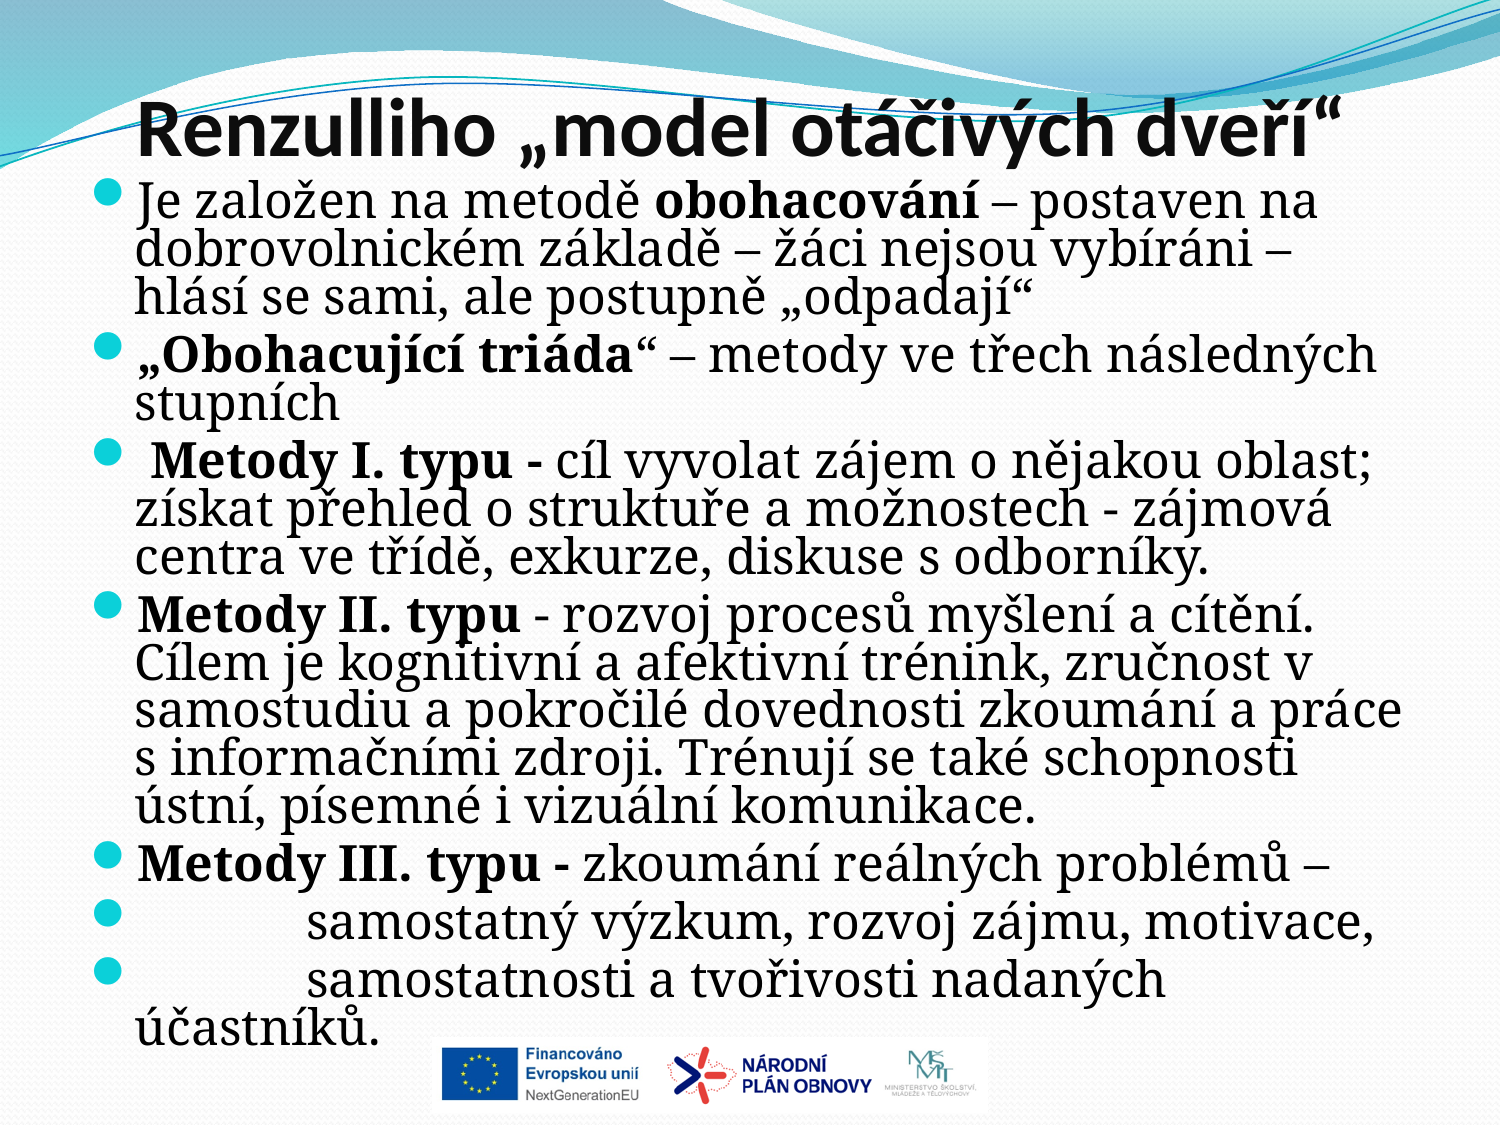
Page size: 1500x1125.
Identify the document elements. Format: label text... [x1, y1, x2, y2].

title Renzulliho „model otáčivých dveří“ [76, 77, 1428, 173]
list Je založen na metodě obohacování – postaven na dobrovolnickém základě – žáci nejsou vybíráni – hlásí se sami, ale postupně „odpadají“ „Obohacující triáda“ – metody ve třech následných stupních Metody I. typu - cíl vyvolat zájem o nějakou oblast; získat přehled o struktuře a možnostech - zájmová centra ve třídě, exkurze, diskuse s odborníky. Metody II. typu - rozvoj procesů myšlení a cítění. Cílem je kognitivní a afektivní trénink, zručnost v samostudiu a pokročilé dovednosti zkoumání a práce s informačními zdroji. Trénují se také schopnosti ústní, písemné i vizuální komunikace. Metody III. typu - zkoumání reálných problémů – samostatný výzkum, rozvoj zájmu, motivace, samostatnosti a tvořivosti nadaných účastníků. [74, 172, 1426, 1043]
picture [431, 1037, 988, 1113]
